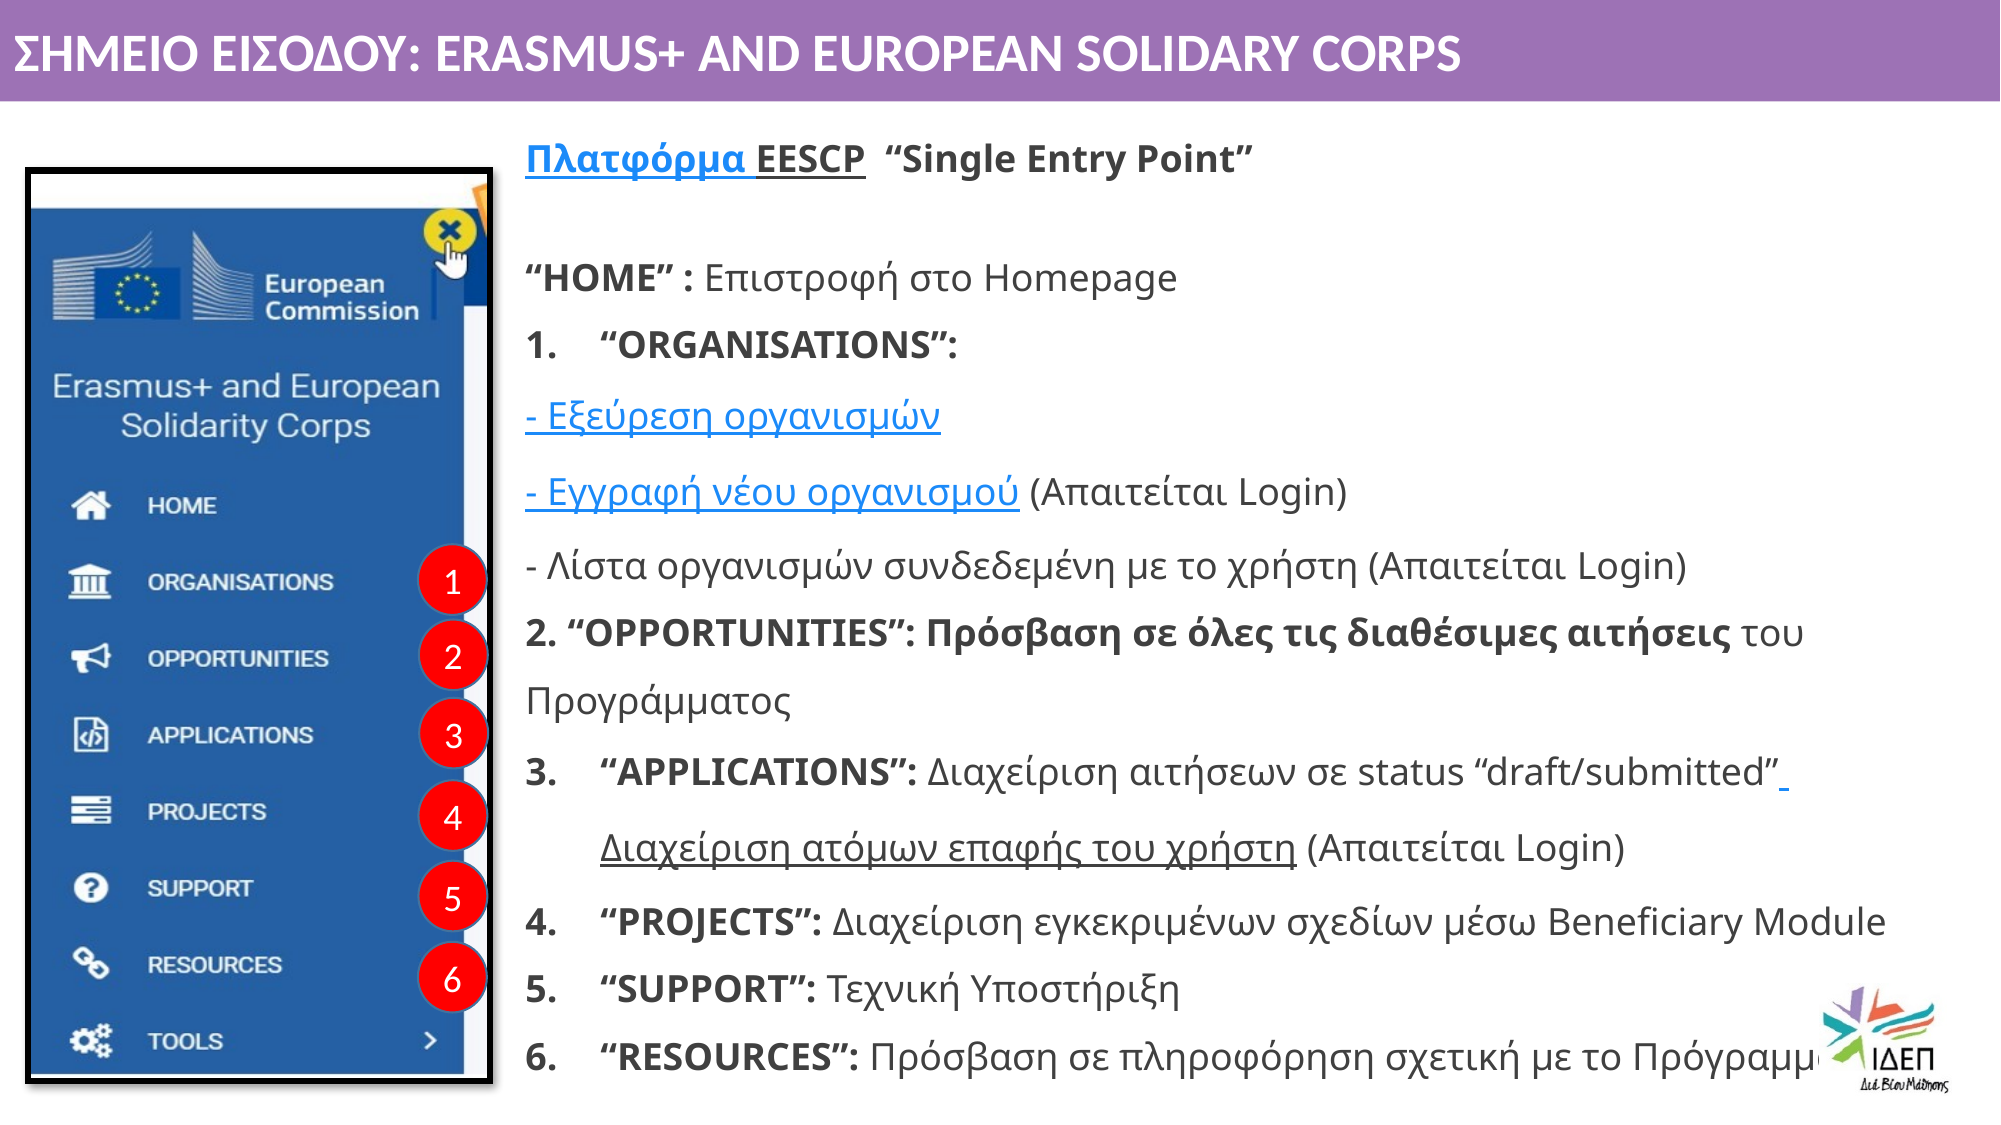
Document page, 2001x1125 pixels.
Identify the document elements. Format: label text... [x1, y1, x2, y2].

picture [1819, 983, 1952, 1096]
text_box ΣΗΜΕΙΟ ΕΙΣΟΔΟΥ: ERASMUS+ AND EUROPEAN SOLIDARY CORPS [0, 0, 2000, 102]
text_box Πλατφόρμα EESCP “Single Entry Point” “HOME” : Επιστροφή στο Homepage “ORGANISATIONS”: - Εξεύρεση οργανισμών - Εγγραφή νέου οργανισμού (Απαιτείται Login) - Λίστα οργανισμών συνδεδεμένη με το χρήστη (Απαιτείται Login) 2. “OPPORTUNITIES”: Πρόσβαση σε όλες τις διαθέσιμες αιτήσεις του Προγράμματος “APPLICATIONS”: Διαχείριση αιτήσεων σε status “draft/submitted” Διαχείριση ατόμων επαφής του χρήστη (Απαιτείται Login) “PROJECTS”: Διαχείριση εγκεκριμένων σχεδίων μέσω Beneficiary Module “SUPPORT”: Τεχνική Υποστήριξη “RESOURCES”: Πρόσβαση σε πληροφόρηση σχετική με το Πρόγραμμα [510, 127, 1970, 1085]
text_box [30, 173, 487, 1078]
